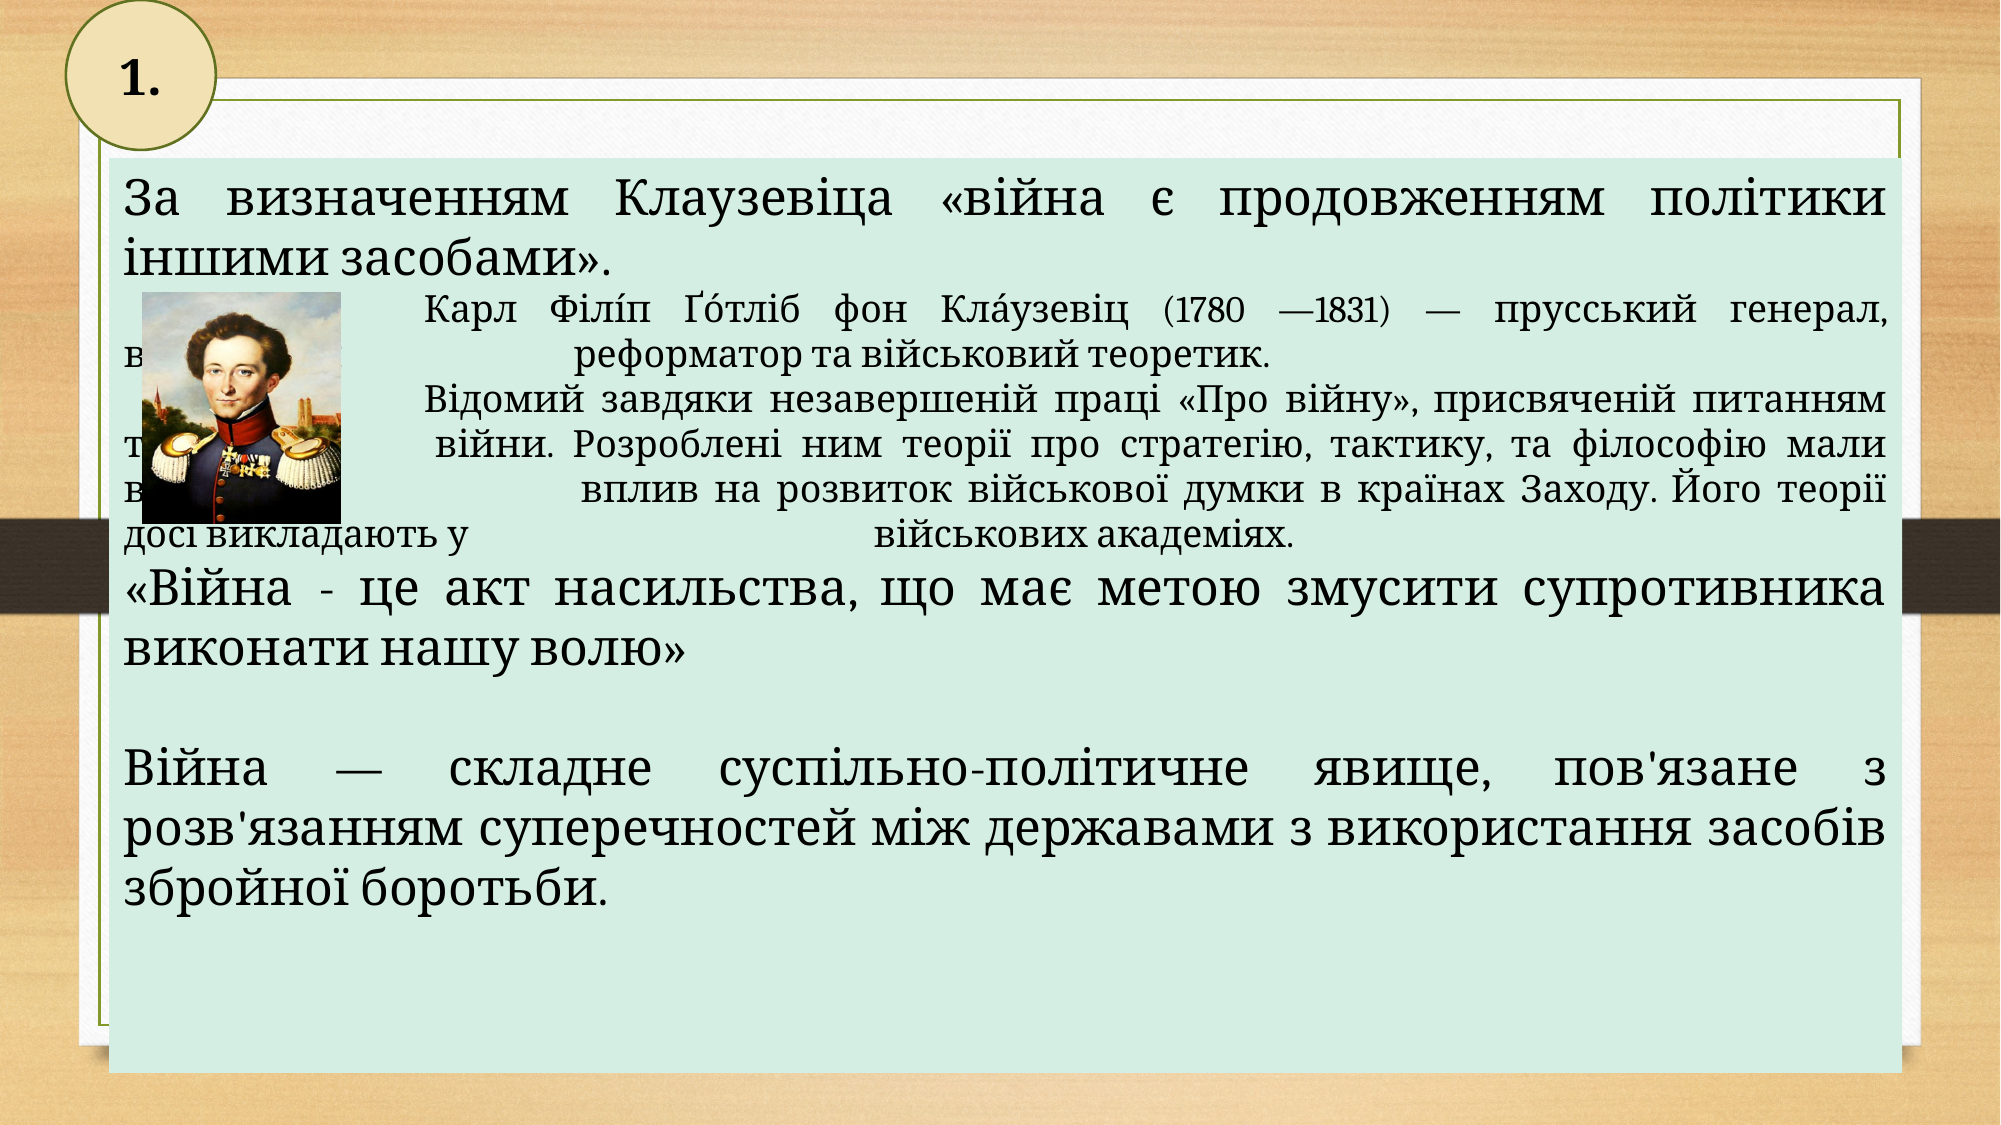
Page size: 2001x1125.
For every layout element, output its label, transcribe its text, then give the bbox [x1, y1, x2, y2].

picture [141, 291, 342, 525]
text_box 1. [64, 0, 218, 152]
picture [0, 0, 2001, 1125]
text_box За визначенням Клаузевіца «війна є продовженням політики іншими засобами». Карл Філі́п Ґо́тліб фон Кла́узевіц (1780 —1831) — прусський генерал, військовий реформатор та військовий теоретик. Відомий завдяки незавершеній праці «Про війну», присвяченій питанням теорії війни. Розроблені ним теорії про стратегію, тактику, та філософію мали великий вплив на розвиток військової думки в країнах Заходу. Його теорії досі викладають у військових академіях. «Війна - це акт насильства, що має метою змусити супротивника виконати нашу волю» Війна — складне суспільно-політичне явище, пов'язане з розв'язанням суперечностей між державами з використання засобів збройної боротьби. [109, 158, 1903, 1073]
